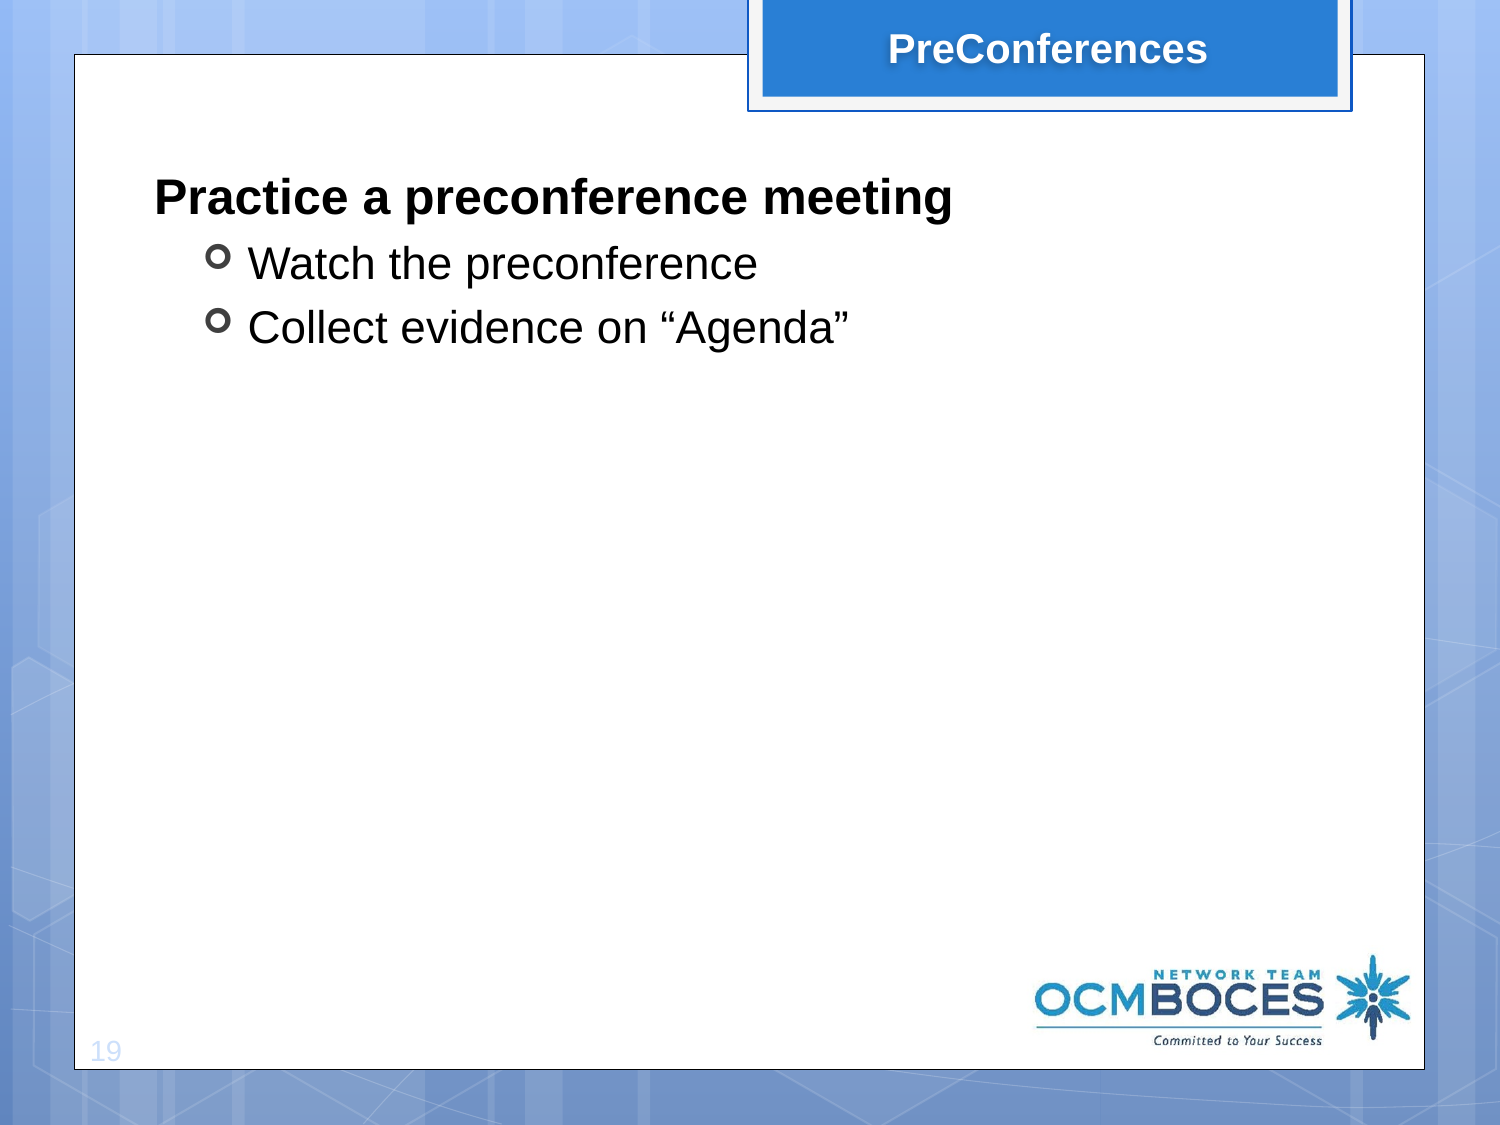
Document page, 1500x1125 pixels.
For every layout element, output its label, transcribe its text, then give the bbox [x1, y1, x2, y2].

slide_number 19 [75, 1025, 738, 1100]
text_box PreConferences [776, 14, 1320, 80]
list Practice a preconference meeting Watch the preconference Collect evidence on “Agenda” [127, 156, 1371, 996]
picture [1015, 945, 1424, 1055]
